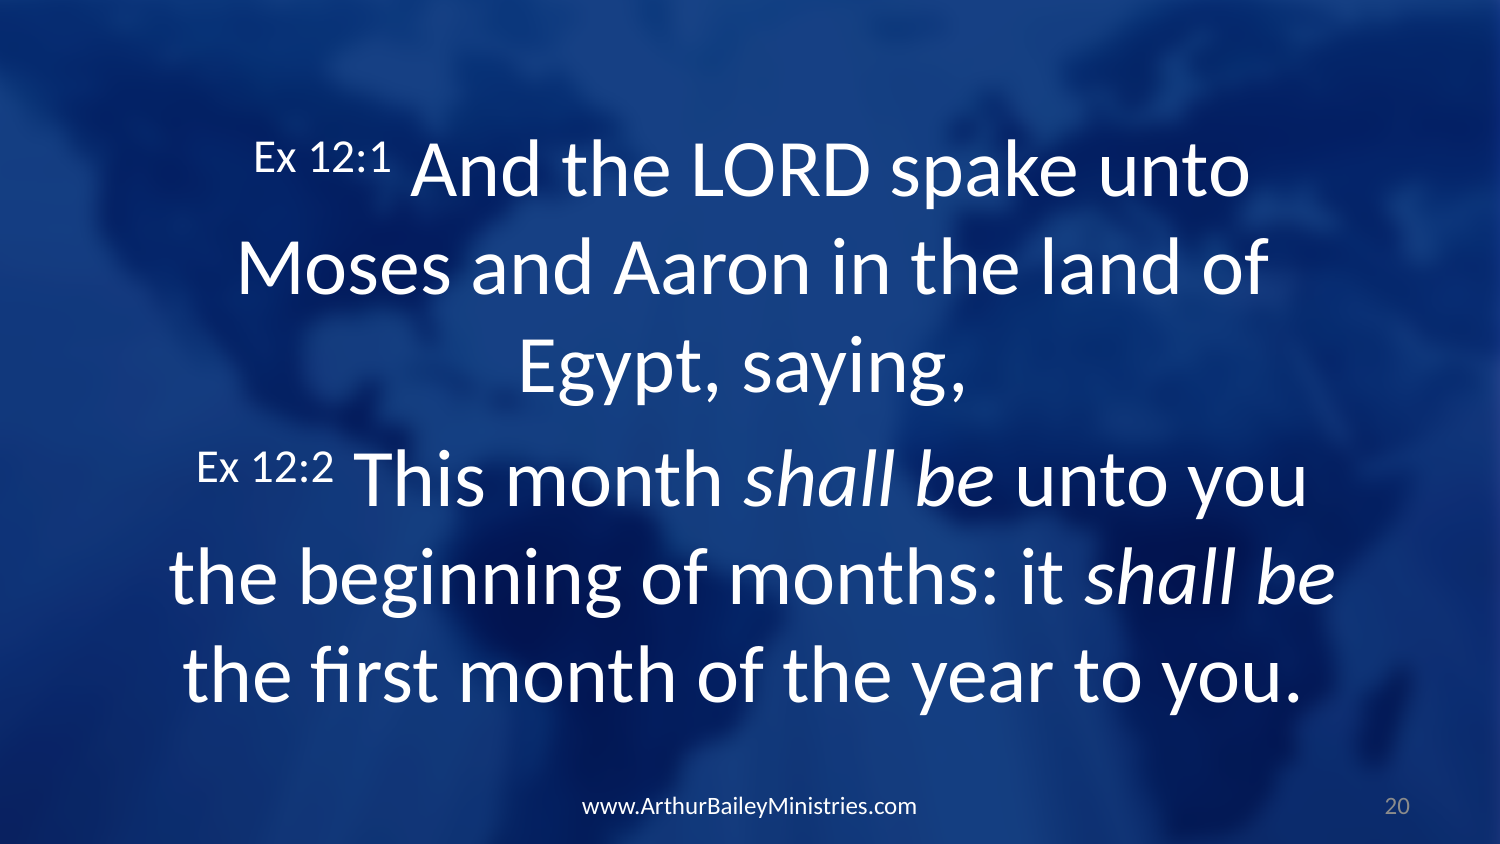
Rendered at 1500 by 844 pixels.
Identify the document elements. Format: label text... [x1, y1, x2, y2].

list Ex 12:1 And the LORD spake unto Moses and Aaron in the land of Egypt, saying, Ex 12:2 This month shall be unto you the beginning of months: it shall be the first month of the year to you. [151, 107, 1355, 741]
footer www.ArthurBaileyMinistries.com [512, 782, 988, 827]
picture [0, 0, 1500, 844]
slide_number 20 [1074, 782, 1425, 827]
